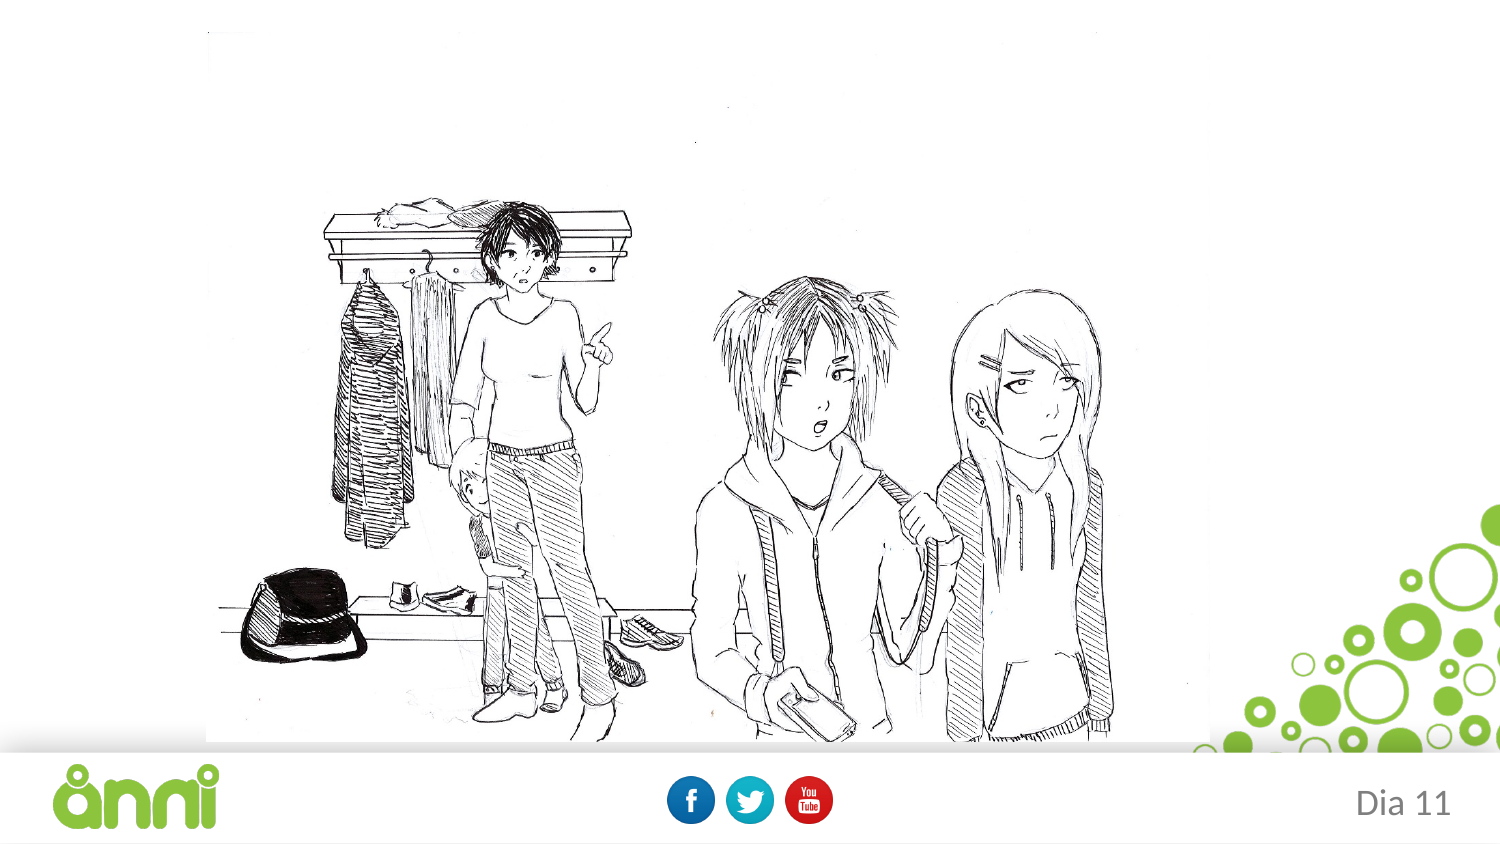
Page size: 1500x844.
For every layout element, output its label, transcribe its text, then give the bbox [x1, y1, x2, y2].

picture [1161, 470, 1500, 752]
picture [726, 776, 774, 824]
picture [667, 776, 715, 824]
picture [53, 764, 219, 829]
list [206, 31, 1210, 742]
picture [785, 776, 833, 824]
text_box Dia 11 [1341, 770, 1467, 830]
